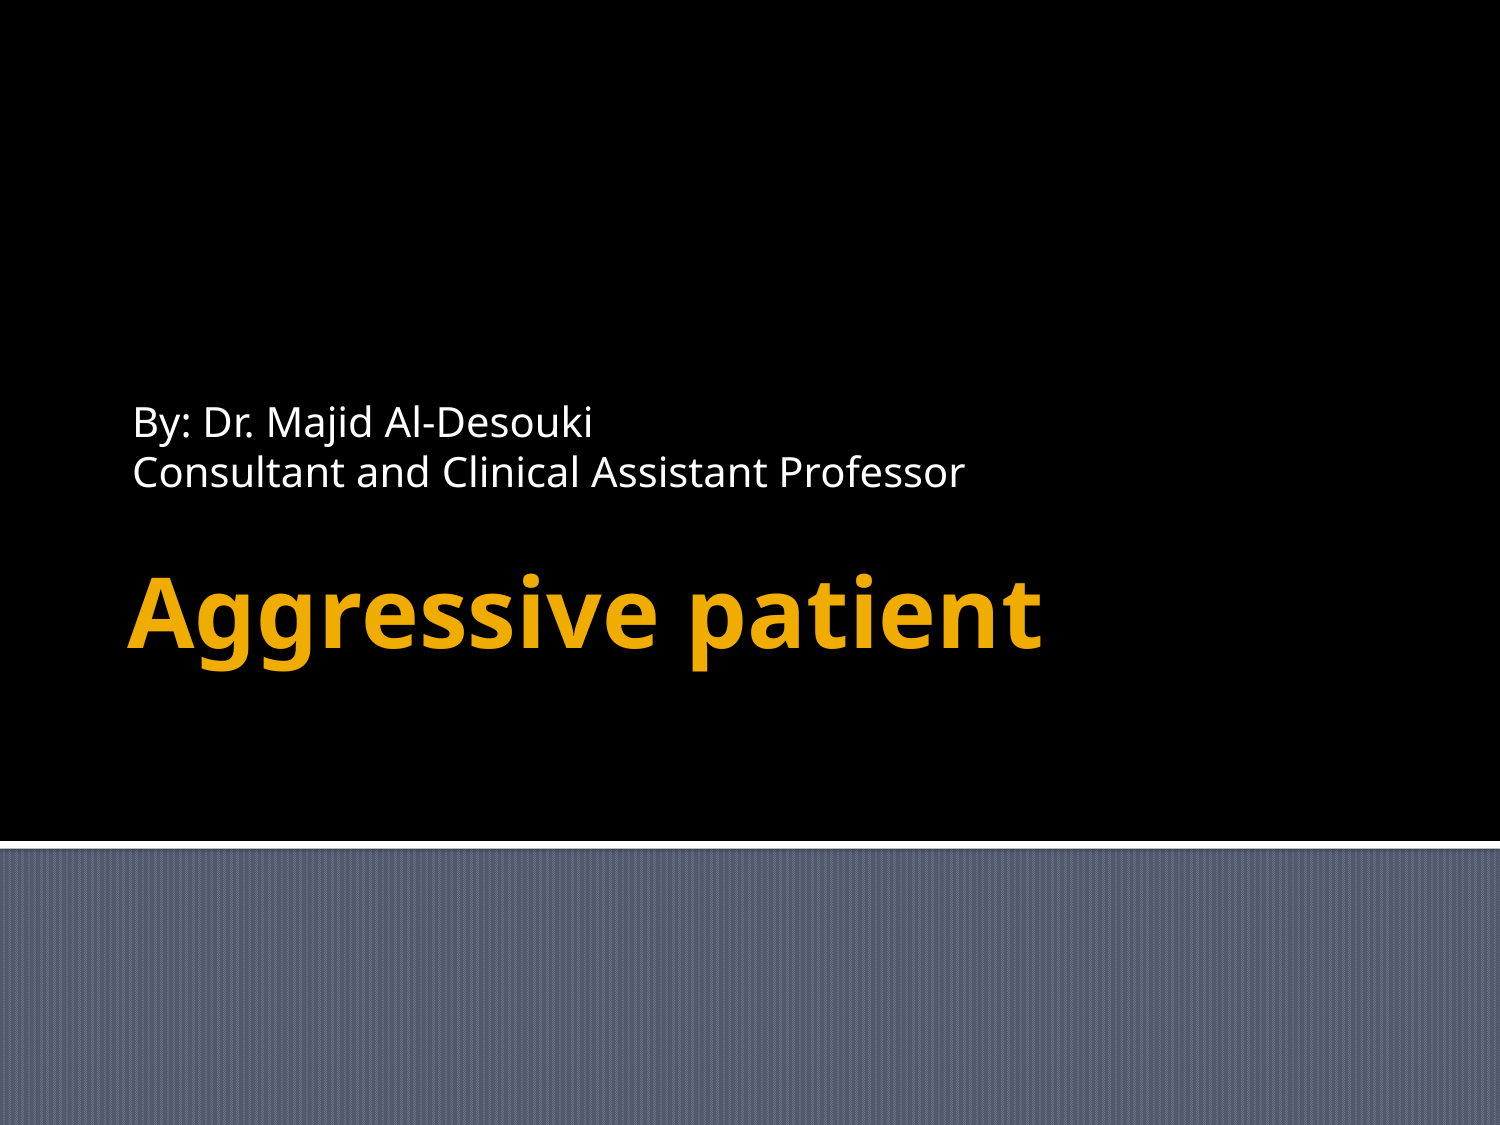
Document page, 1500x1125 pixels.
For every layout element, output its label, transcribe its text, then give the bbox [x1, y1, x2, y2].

title Aggressive patient [112, 550, 1438, 825]
subtitle By: Dr. Majid Al-Desouki Consultant and Clinical Assistant Professor [112, 299, 1438, 546]
